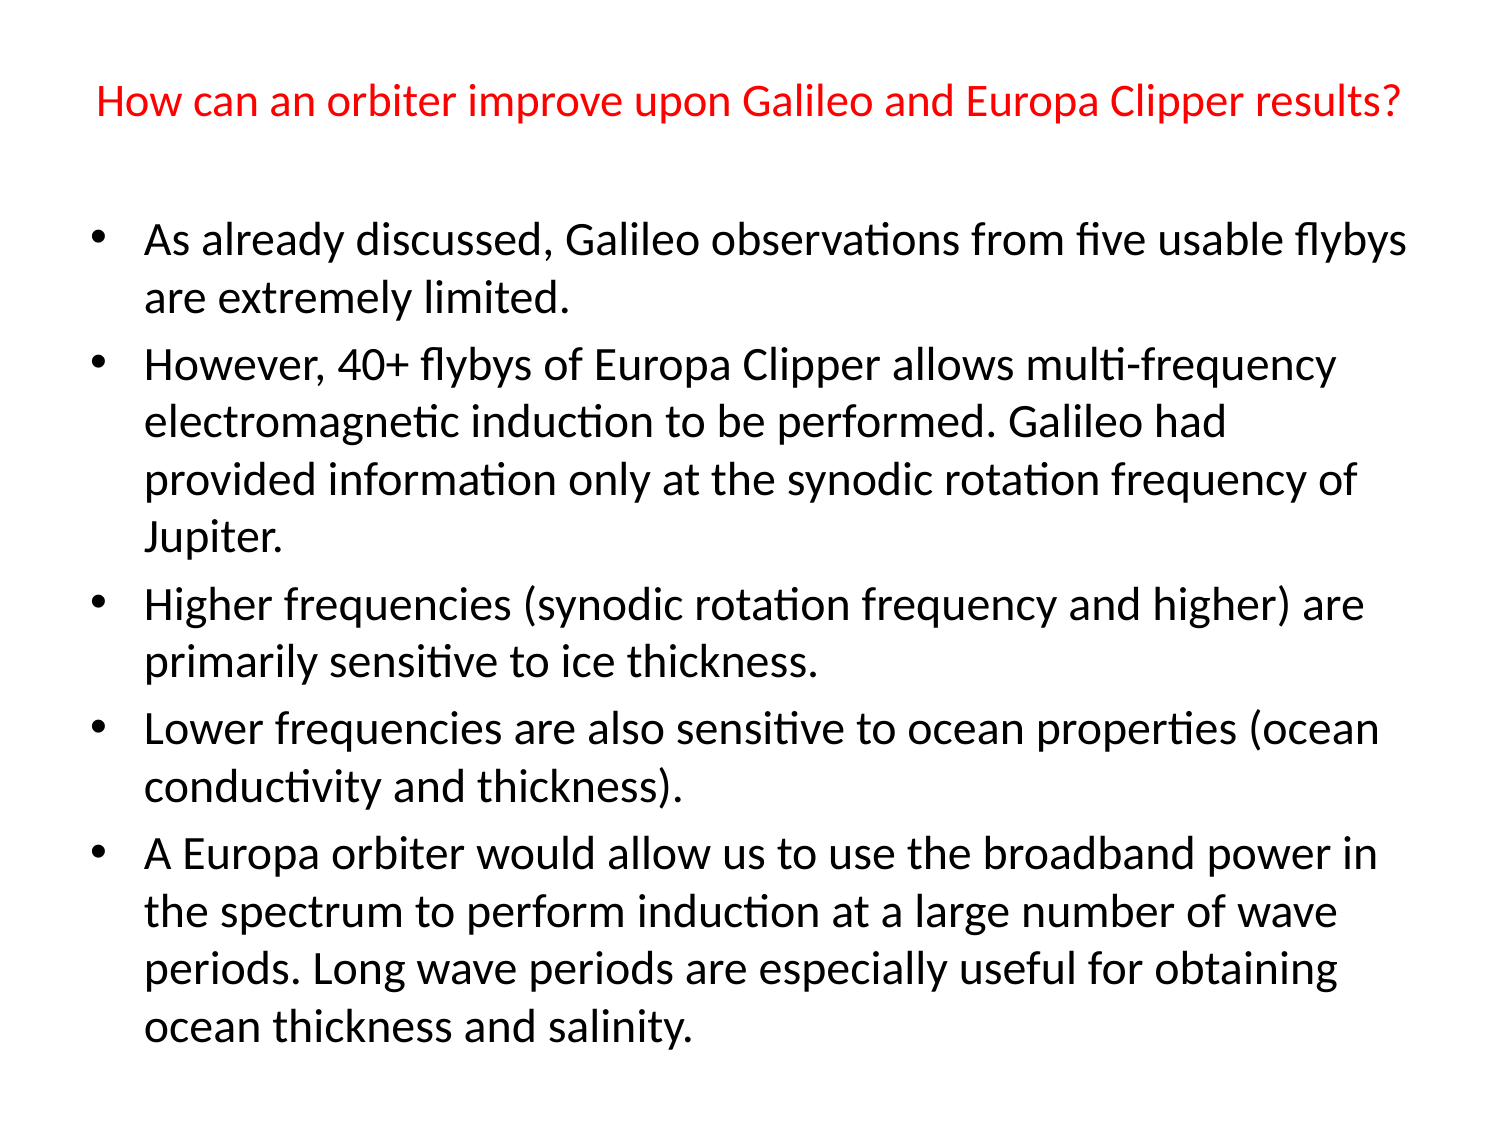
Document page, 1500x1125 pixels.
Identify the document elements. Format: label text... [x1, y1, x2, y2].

list As already discussed, Galileo observations from five usable flybys are extremely limited. However, 40+ flybys of Europa Clipper allows multi-frequency electromagnetic induction to be performed. Galileo had provided information only at the synodic rotation frequency of Jupiter. Higher frequencies (synodic rotation frequency and higher) are primarily sensitive to ice thickness. Lower frequencies are also sensitive to ocean properties (ocean conductivity and thickness). A Europa orbiter would allow us to use the broadband power in the spectrum to perform induction at a large number of wave periods. Long wave periods are especially useful for obtaining ocean thickness and salinity. [75, 200, 1425, 1063]
title How can an orbiter improve upon Galileo and Europa Clipper results? [75, 45, 1425, 150]
